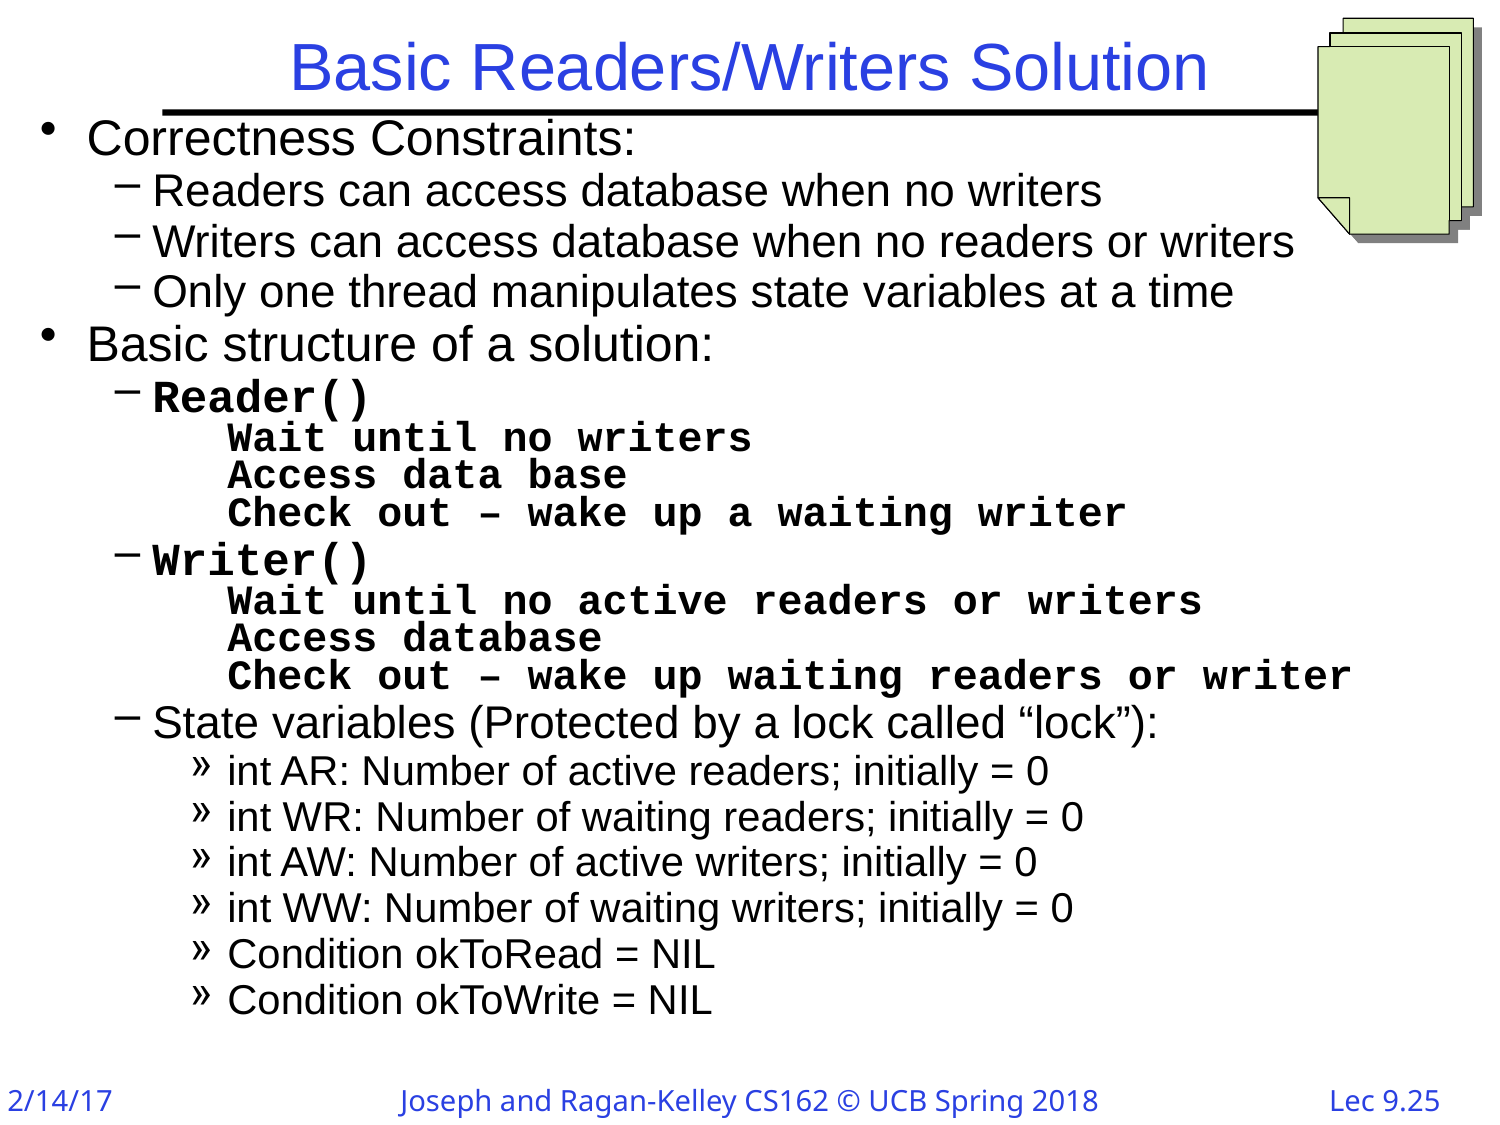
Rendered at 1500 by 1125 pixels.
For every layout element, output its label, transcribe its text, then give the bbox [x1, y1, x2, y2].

title Basic Readers/Writers Solution [162, 24, 1307, 112]
list Correctness Constraints: Readers can access database when no writers Writers can access database when no readers or writers Only one thread manipulates state variables at a time Basic structure of a solution: Reader() Wait until no writers Access data base Check out – wake up a waiting writer Writer() Wait until no active readers or writers Access database Check out – wake up waiting readers or writer State variables (Protected by a lock called “lock”): int AR: Number of active readers; initially = 0 int WR: Number of waiting readers; initially = 0 int AW: Number of active writers; initially = 0 int WW: Number of waiting writers; initially = 0 Condition okToRead = NIL Condition okToWrite = NIL [24, 112, 1450, 1113]
picture [1312, 12, 1489, 251]
